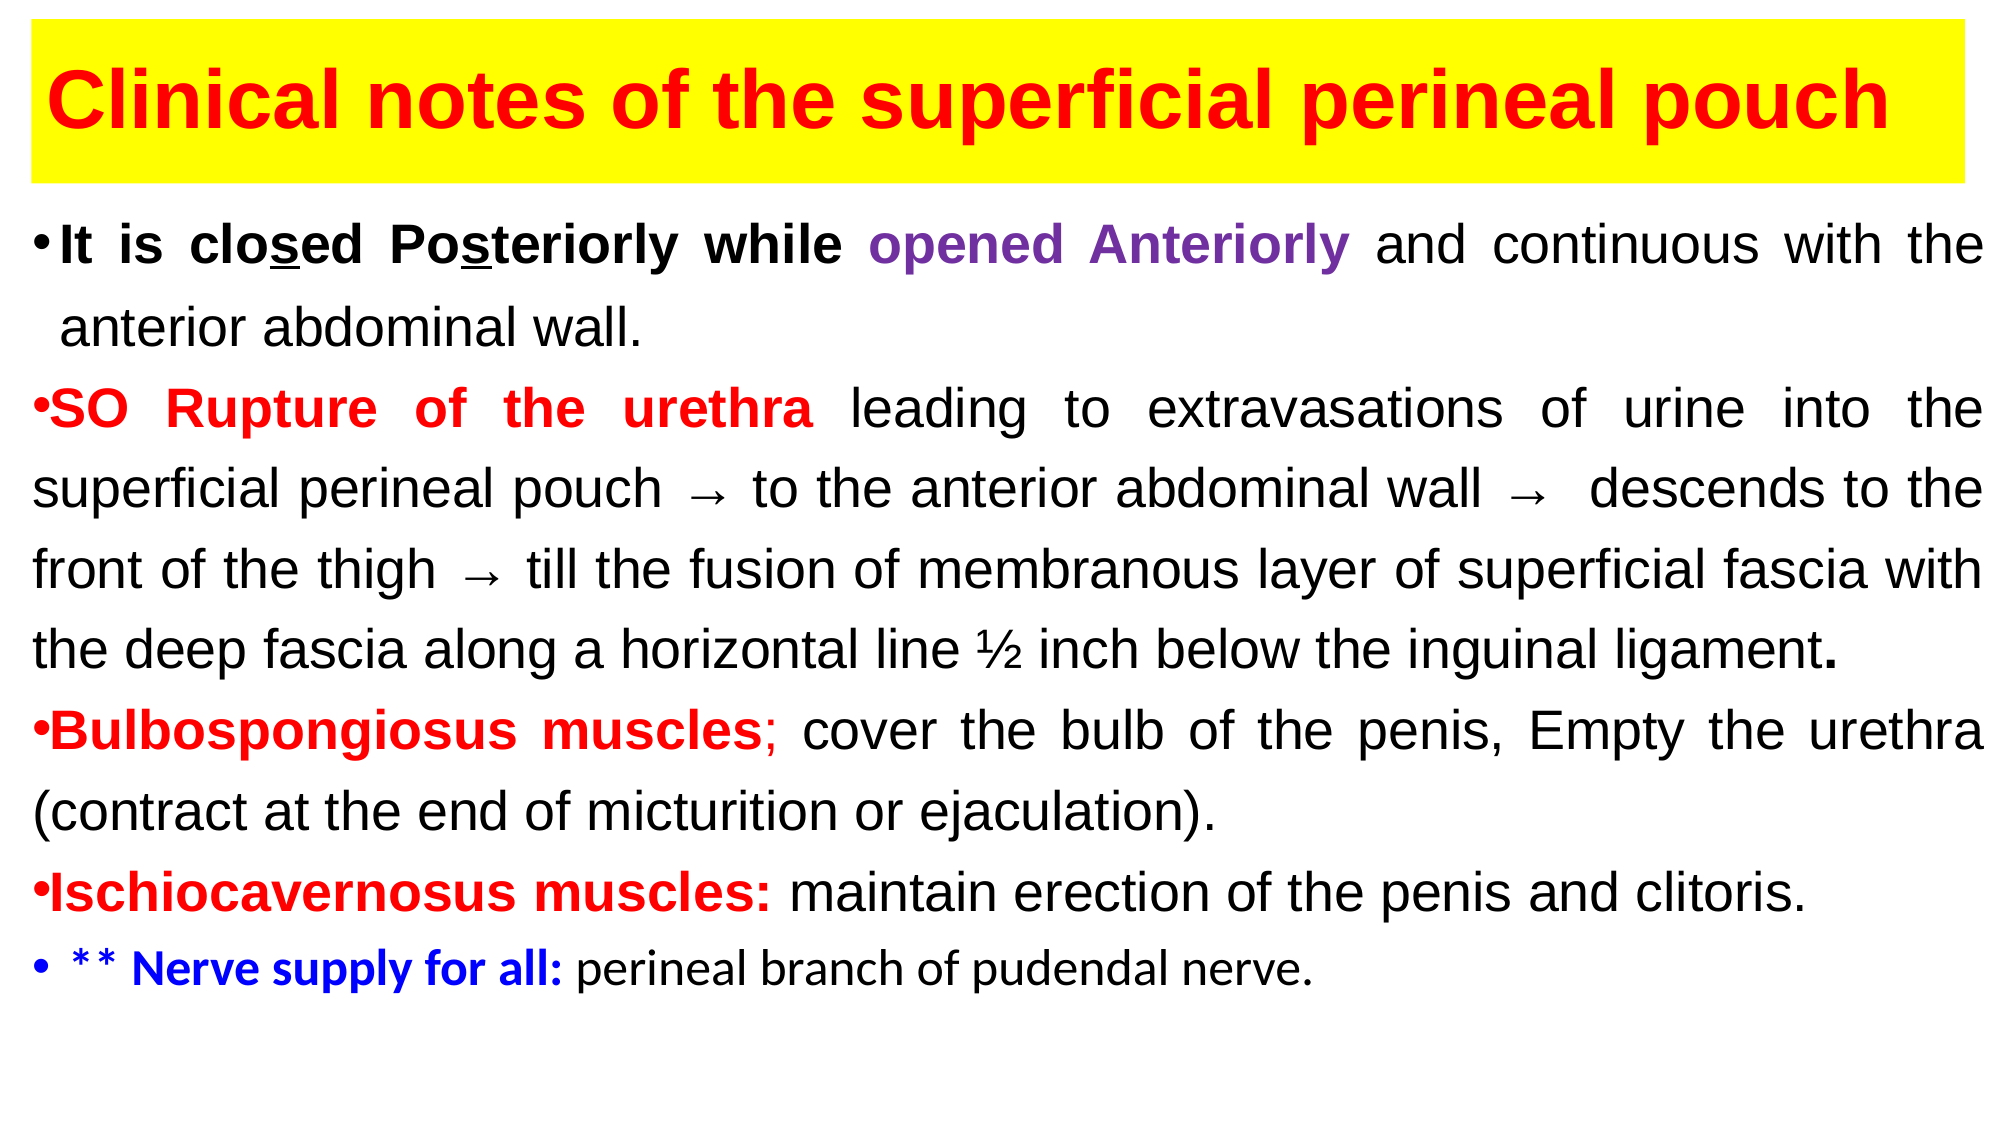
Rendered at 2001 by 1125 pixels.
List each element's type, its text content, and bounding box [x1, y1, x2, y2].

list It is closed Posteriorly while opened Anteriorly and continuous with the anterior abdominal wall. SO Rupture of the urethra leading to extravasations of urine into the superficial perineal pouch → to the anterior abdominal wall → descends to the front of the thigh → till the fusion of membranous layer of superficial fascia with the deep fascia along a horizontal line ½ inch below the inguinal ligament. Bulbospongiosus muscles; cover the bulb of the penis, Empty the urethra (contract at the end of micturition or ejaculation). Ischiocavernosus muscles: maintain erection of the penis and clitoris. ** Nerve supply for all: perineal branch of pudendal nerve. [17, 183, 2000, 1072]
title Clinical notes of the superficial perineal pouch [31, 19, 1965, 183]
